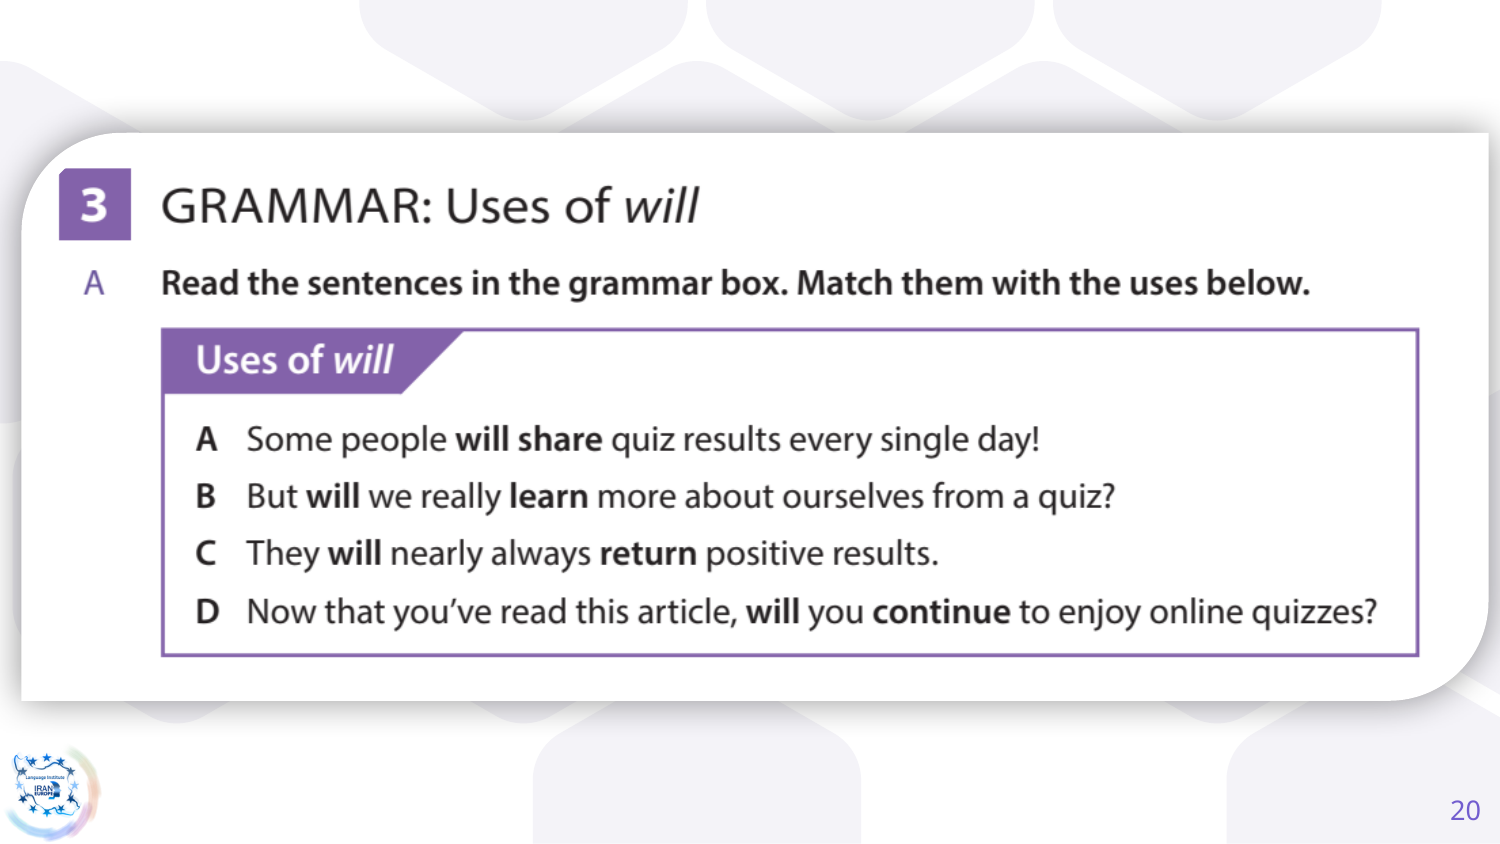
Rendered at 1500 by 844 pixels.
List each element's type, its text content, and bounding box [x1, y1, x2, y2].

picture [0, 741, 105, 844]
picture [28, 139, 1482, 694]
slide_number 20 [1391, 779, 1482, 844]
